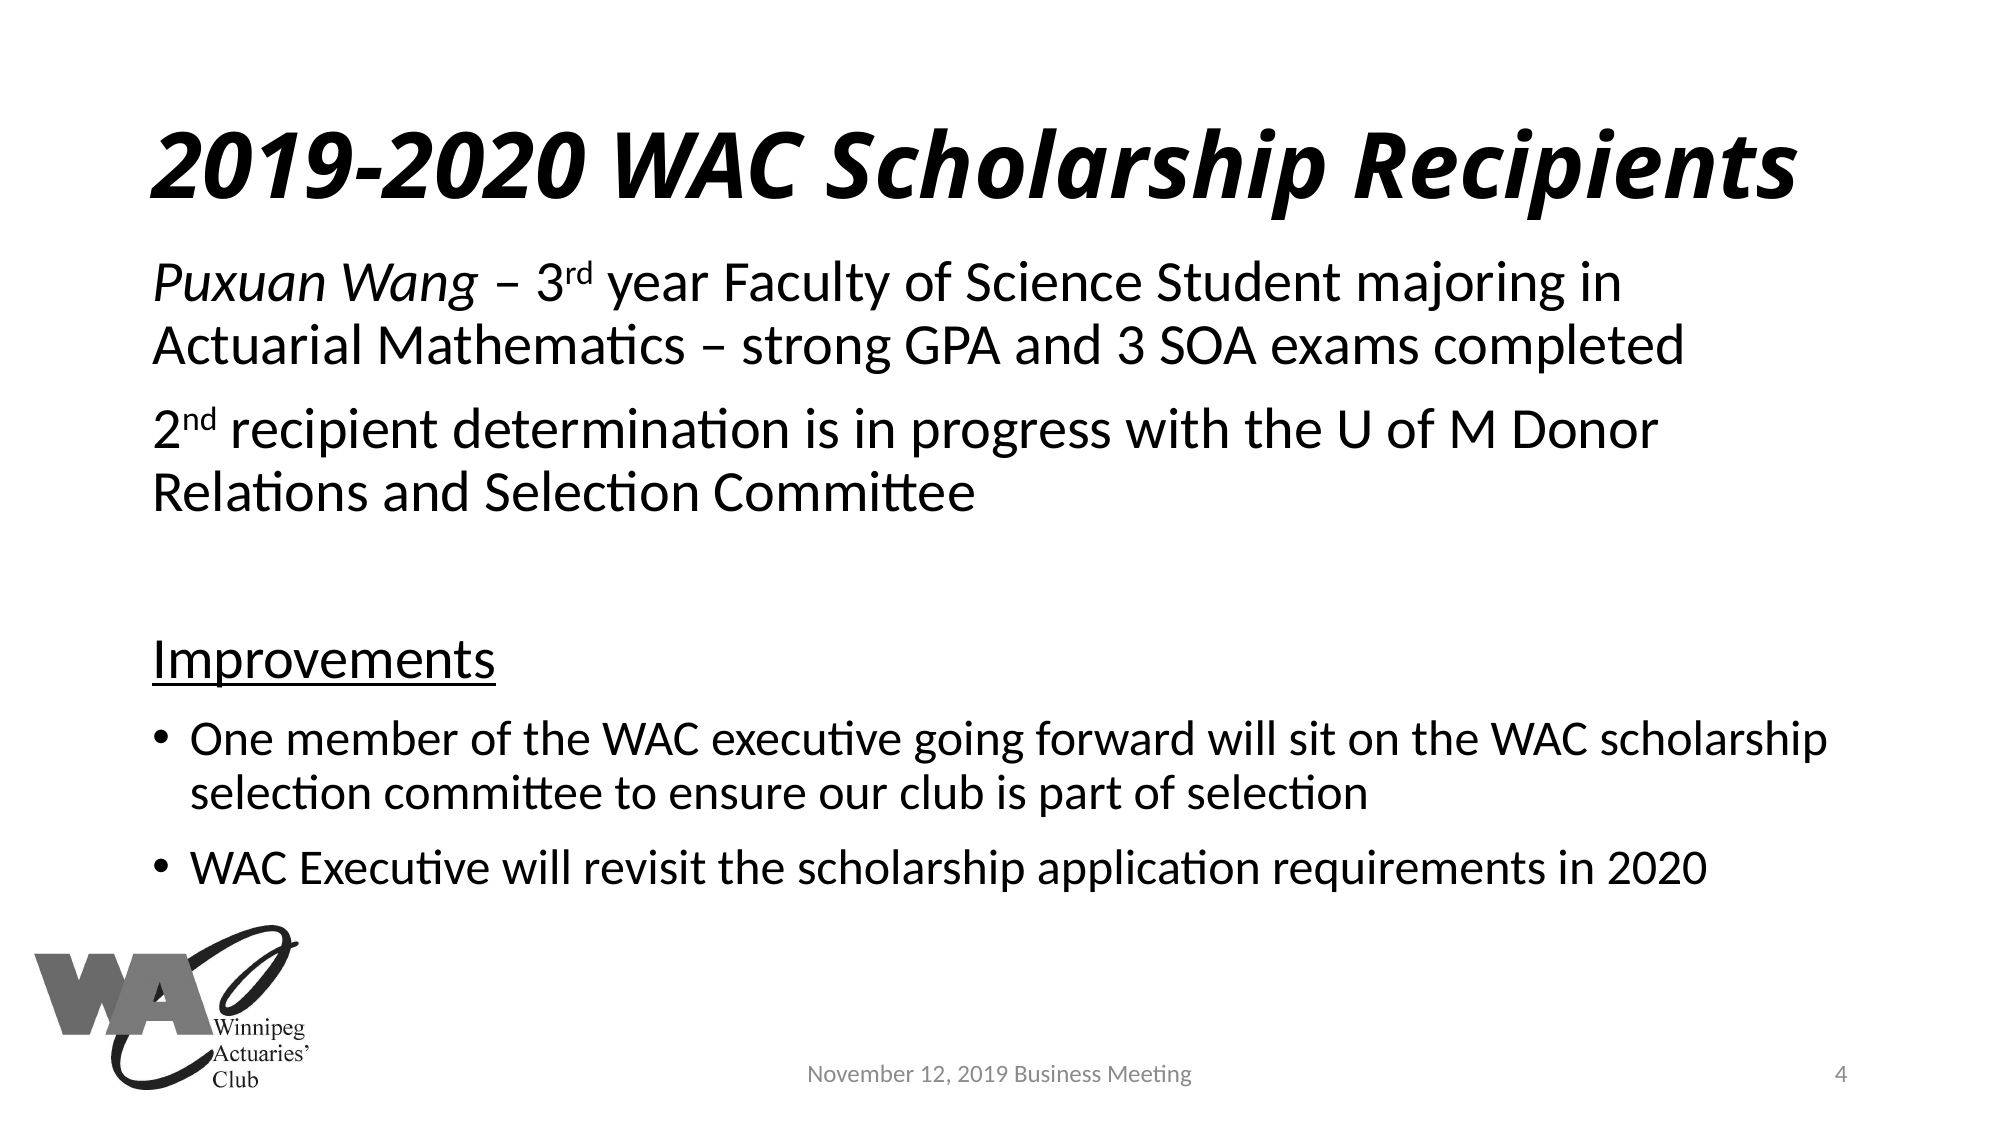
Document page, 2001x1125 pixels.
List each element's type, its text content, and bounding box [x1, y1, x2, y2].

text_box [34, 925, 310, 1091]
footer November 12, 2019 Business Meeting [662, 1042, 1338, 1103]
title 2019-2020 WAC Scholarship Recipients [137, 59, 1863, 243]
list Puxuan Wang – 3rd year Faculty of Science Student majoring in Actuarial Mathematics – strong GPA and 3 SOA exams completed 2nd recipient determination is in progress with the U of M Donor Relations and Selection Committee Improvements One member of the WAC executive going forward will sit on the WAC scholarship selection committee to ensure our club is part of selection WAC Executive will revisit the scholarship application requirements in 2020 [137, 243, 1863, 926]
slide_number 4 [1412, 1042, 1863, 1103]
